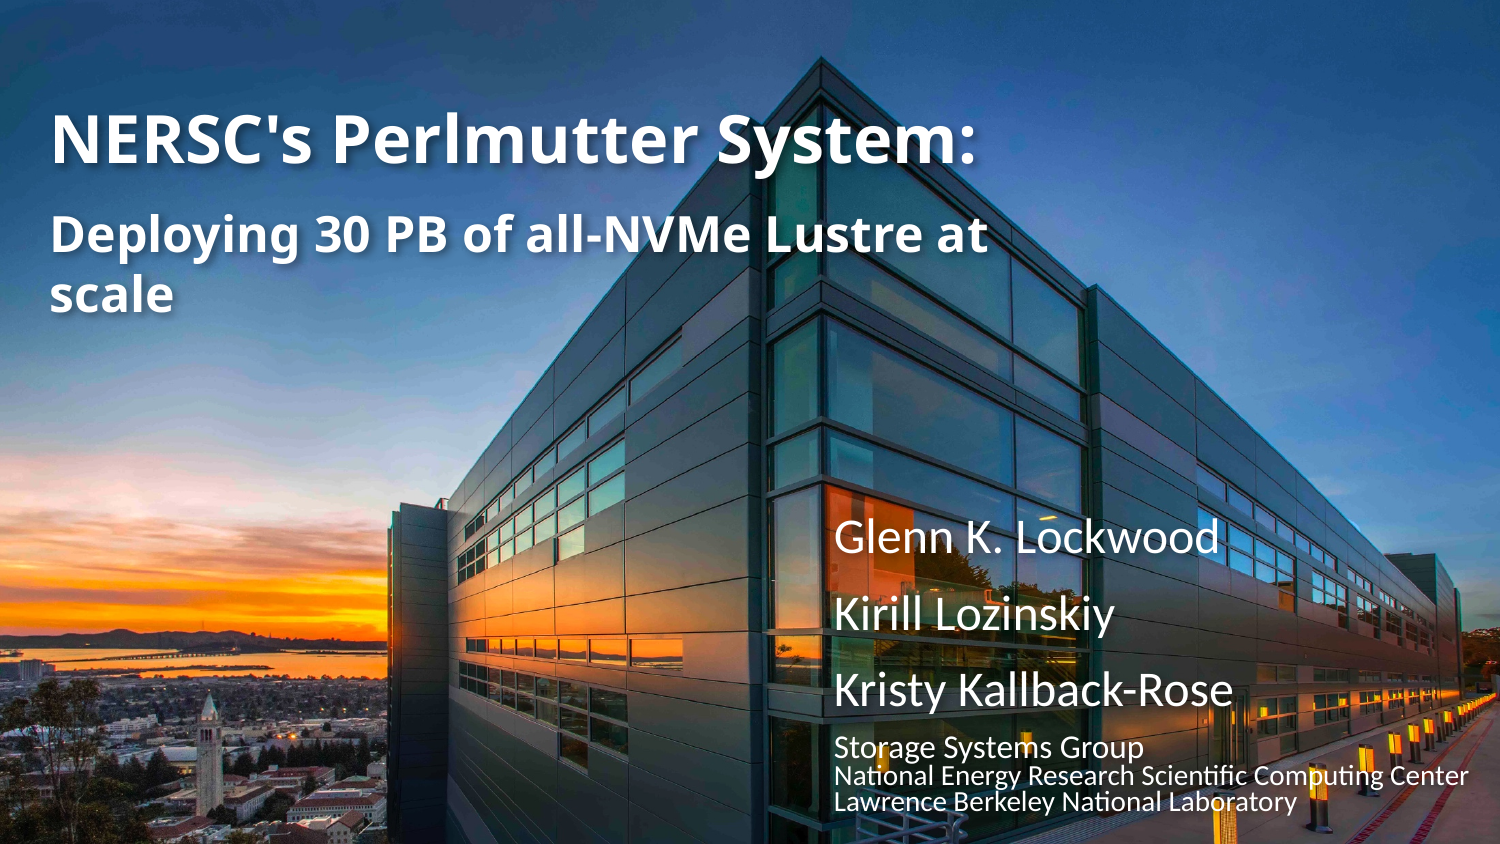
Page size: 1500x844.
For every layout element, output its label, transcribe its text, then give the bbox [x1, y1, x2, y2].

text_box NERSC's Perlmutter System: Deploying 30 PB of all-NVMe Lustre at scale [34, 89, 1036, 411]
text_box Glenn K. Lockwood Kirill Lozinskiy Kristy Kallback-Rose Storage Systems Group National Energy Research Scientific Computing Center Lawrence Berkeley National Laboratory [817, 510, 1500, 844]
picture [0, 0, 1500, 844]
